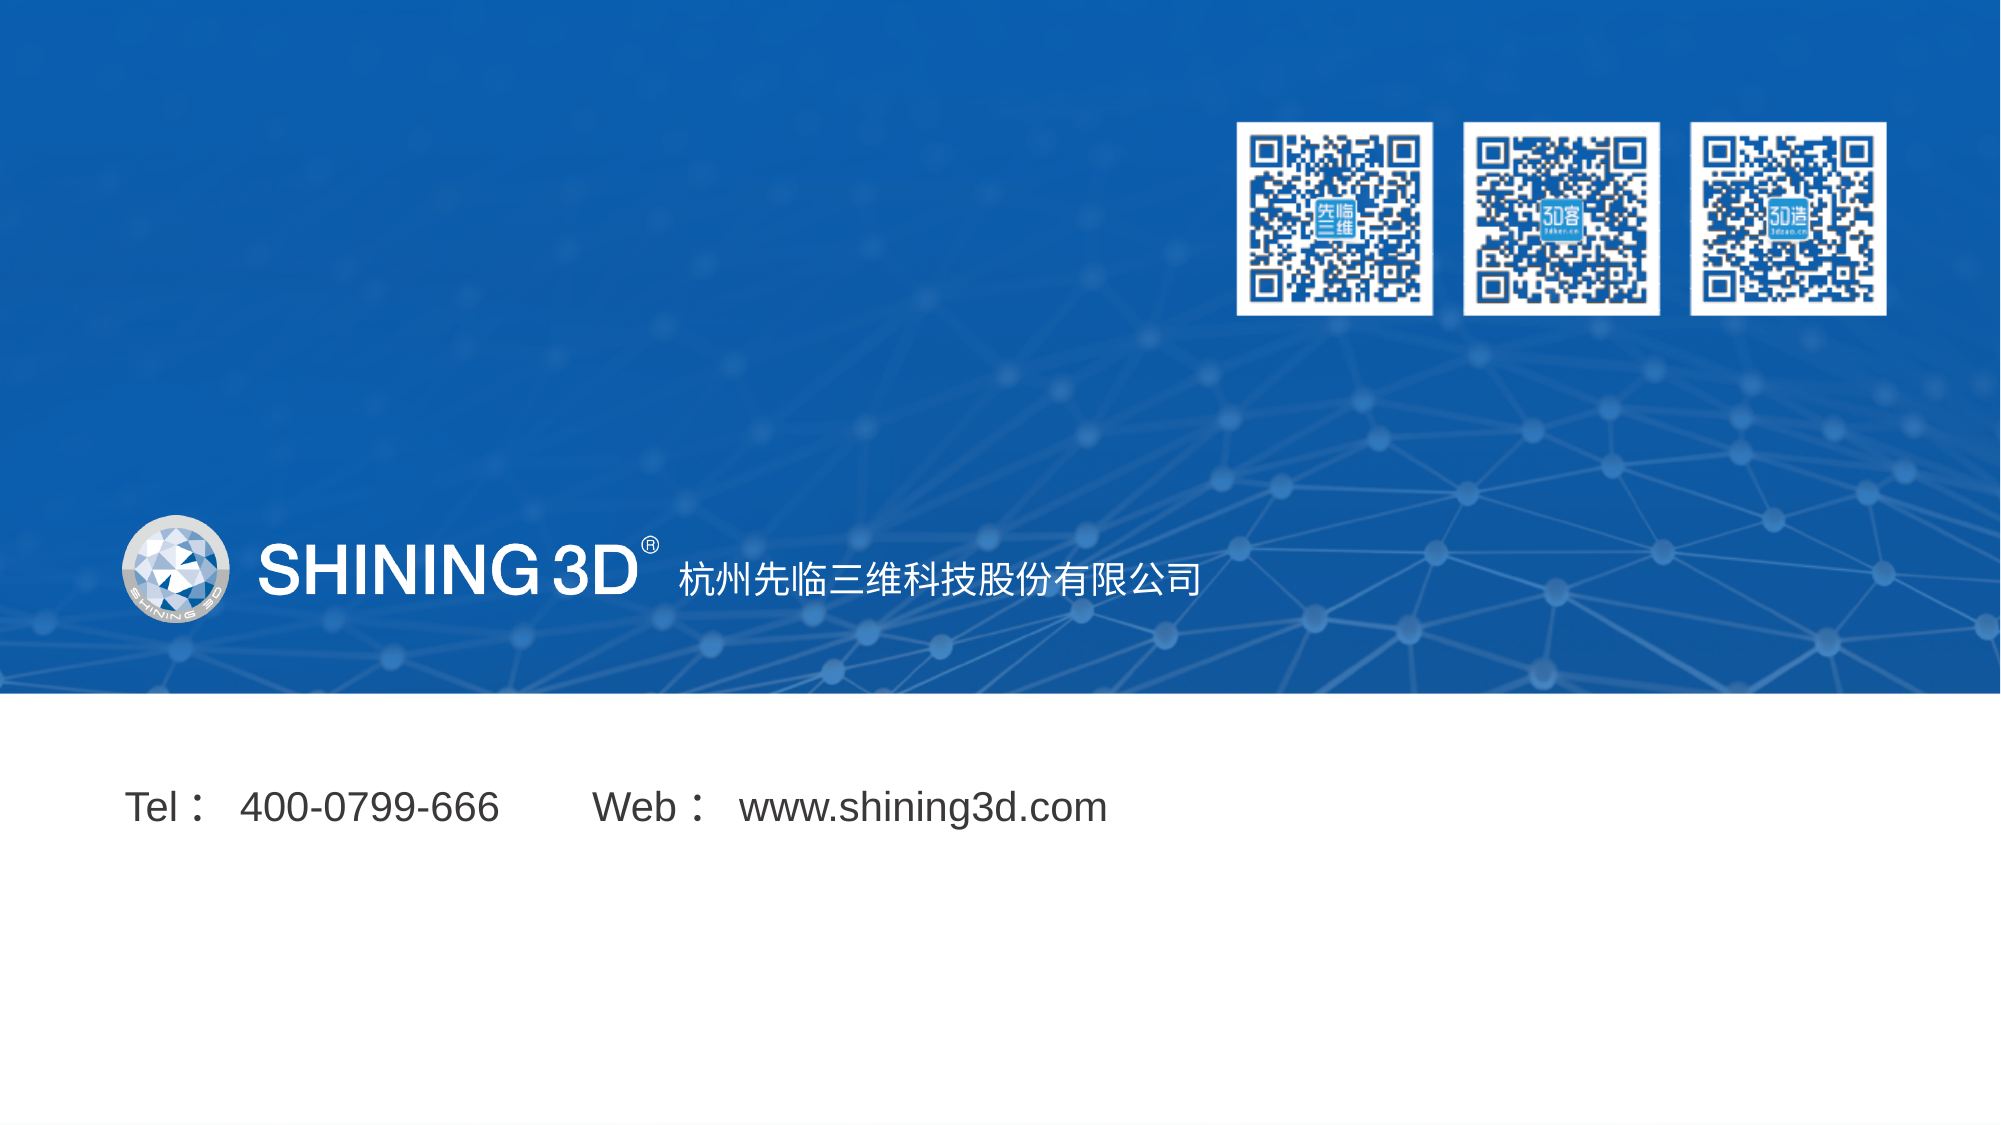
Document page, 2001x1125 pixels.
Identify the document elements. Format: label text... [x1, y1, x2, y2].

picture [0, 0, 2001, 1125]
text_box 杭州先临三维科技股份有限公司 [663, 543, 1270, 609]
text_box Tel：400-0799-666 Web：www.shining3d.com [109, 772, 1733, 838]
